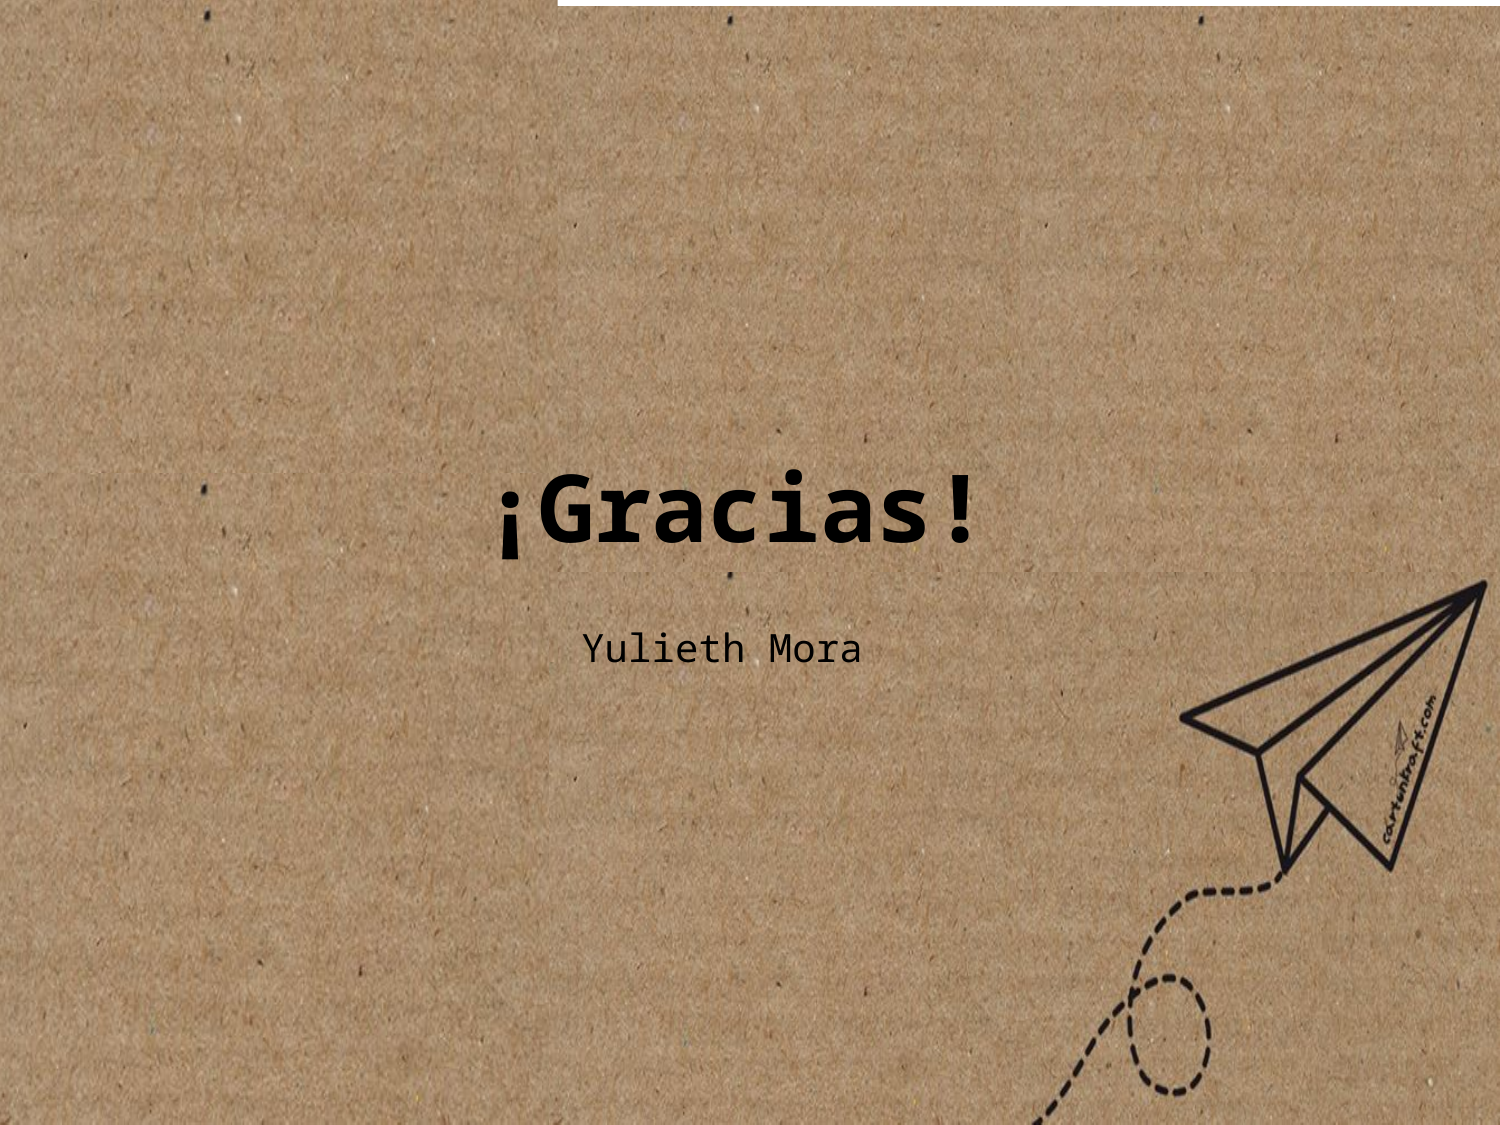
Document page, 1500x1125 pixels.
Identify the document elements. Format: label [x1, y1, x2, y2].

text_box [0, 0, 1500, 1125]
